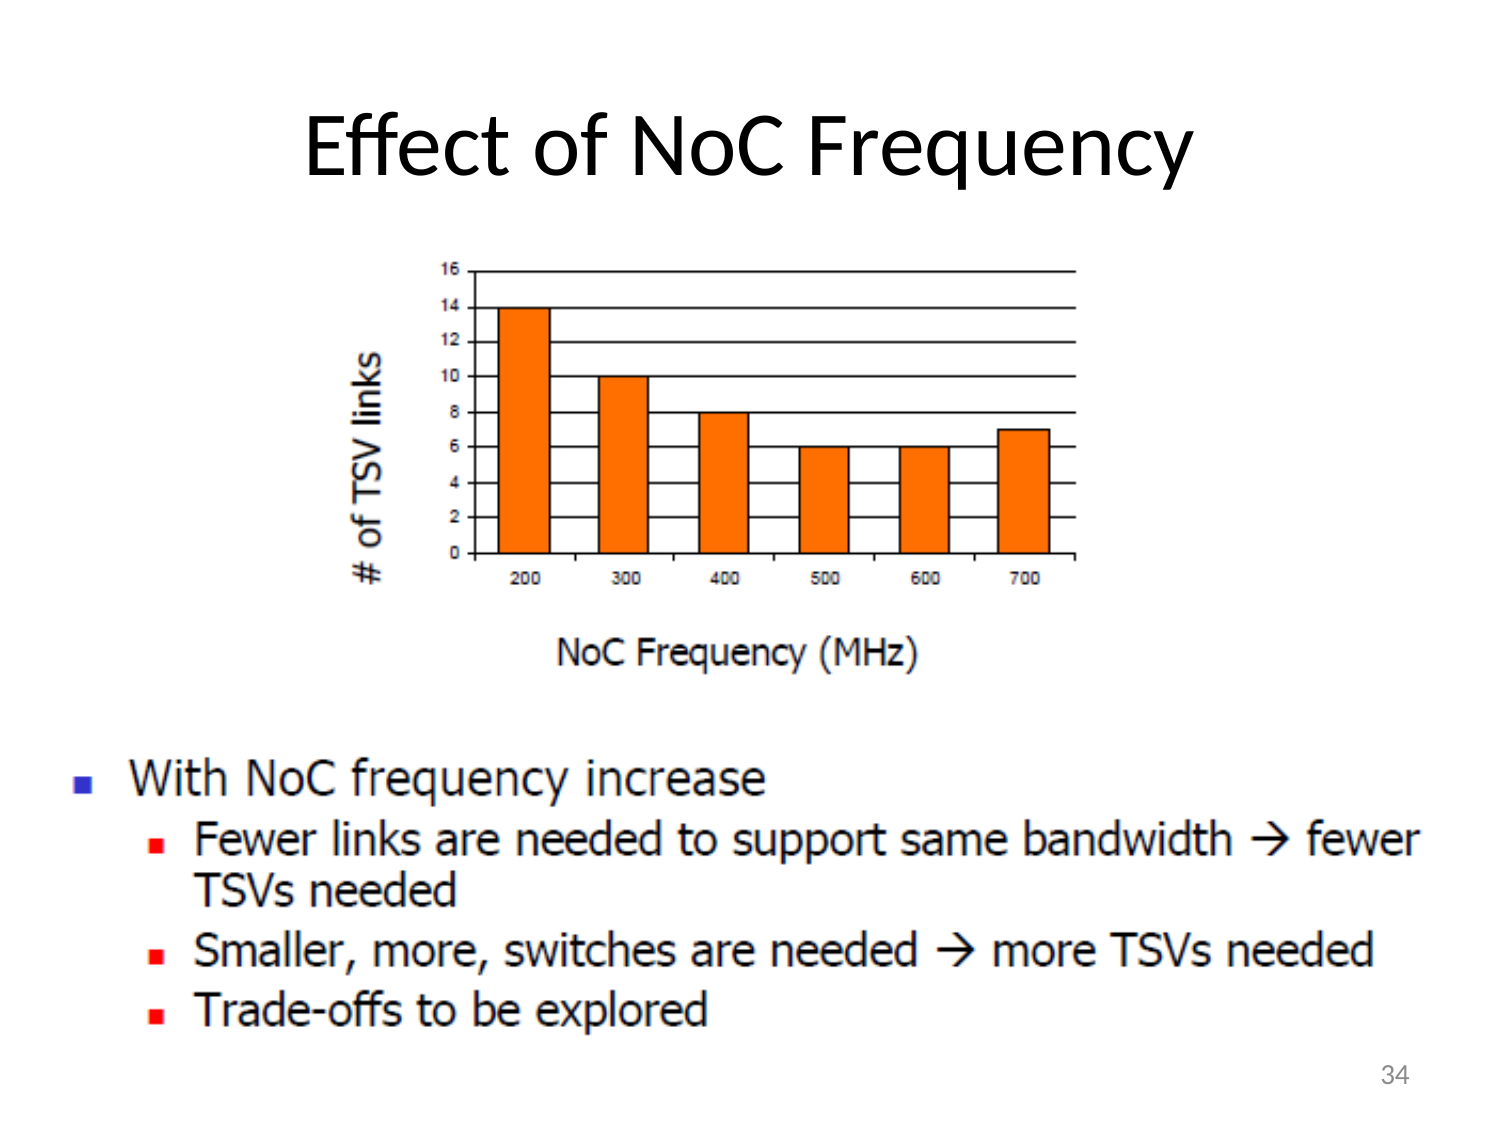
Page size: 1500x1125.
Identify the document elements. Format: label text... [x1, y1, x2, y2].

slide_number 34 [1074, 1053, 1425, 1103]
picture [37, 237, 1448, 1045]
title Effect of NoC Frequency [75, 45, 1425, 233]
